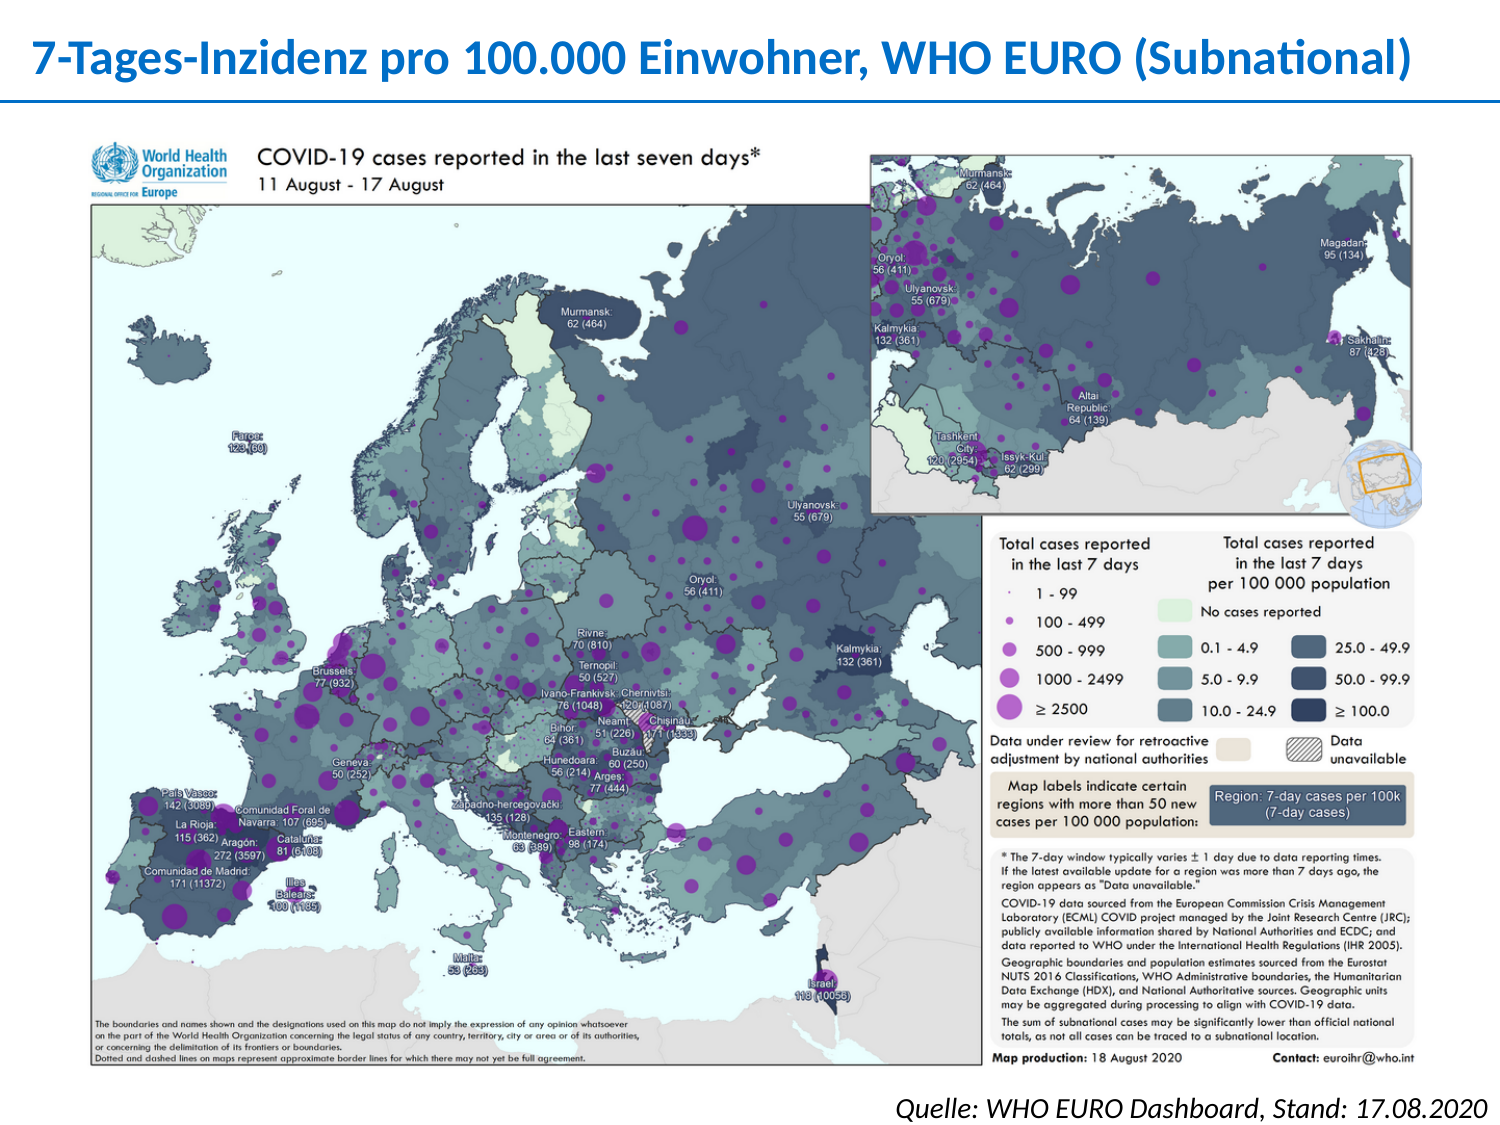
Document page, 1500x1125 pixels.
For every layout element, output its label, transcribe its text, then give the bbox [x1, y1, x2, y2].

picture [78, 136, 1422, 1078]
text_box Quelle: WHO EURO Dashboard, Stand: 17.08.2020 [809, 1082, 1500, 1125]
text_box 7-Tages-Inzidenz pro 100.000 Einwohner, WHO EURO (Subnational) [31, 24, 1476, 85]
